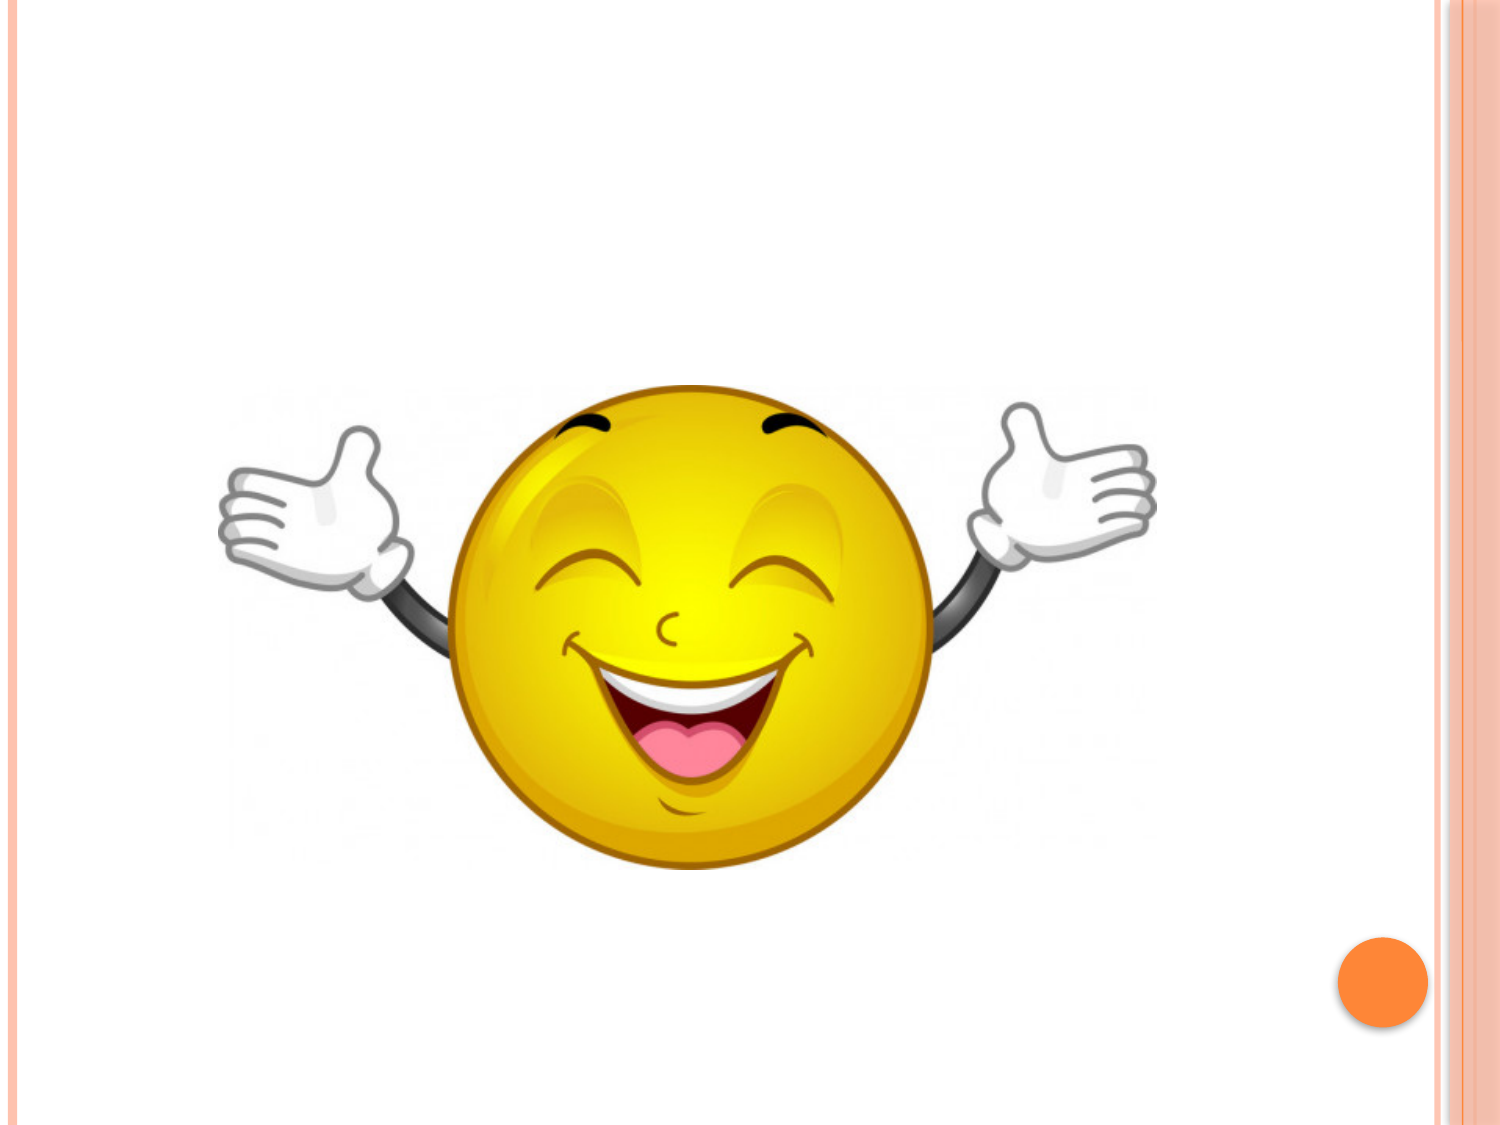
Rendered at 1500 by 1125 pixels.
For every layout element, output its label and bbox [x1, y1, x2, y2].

list [218, 384, 1157, 871]
